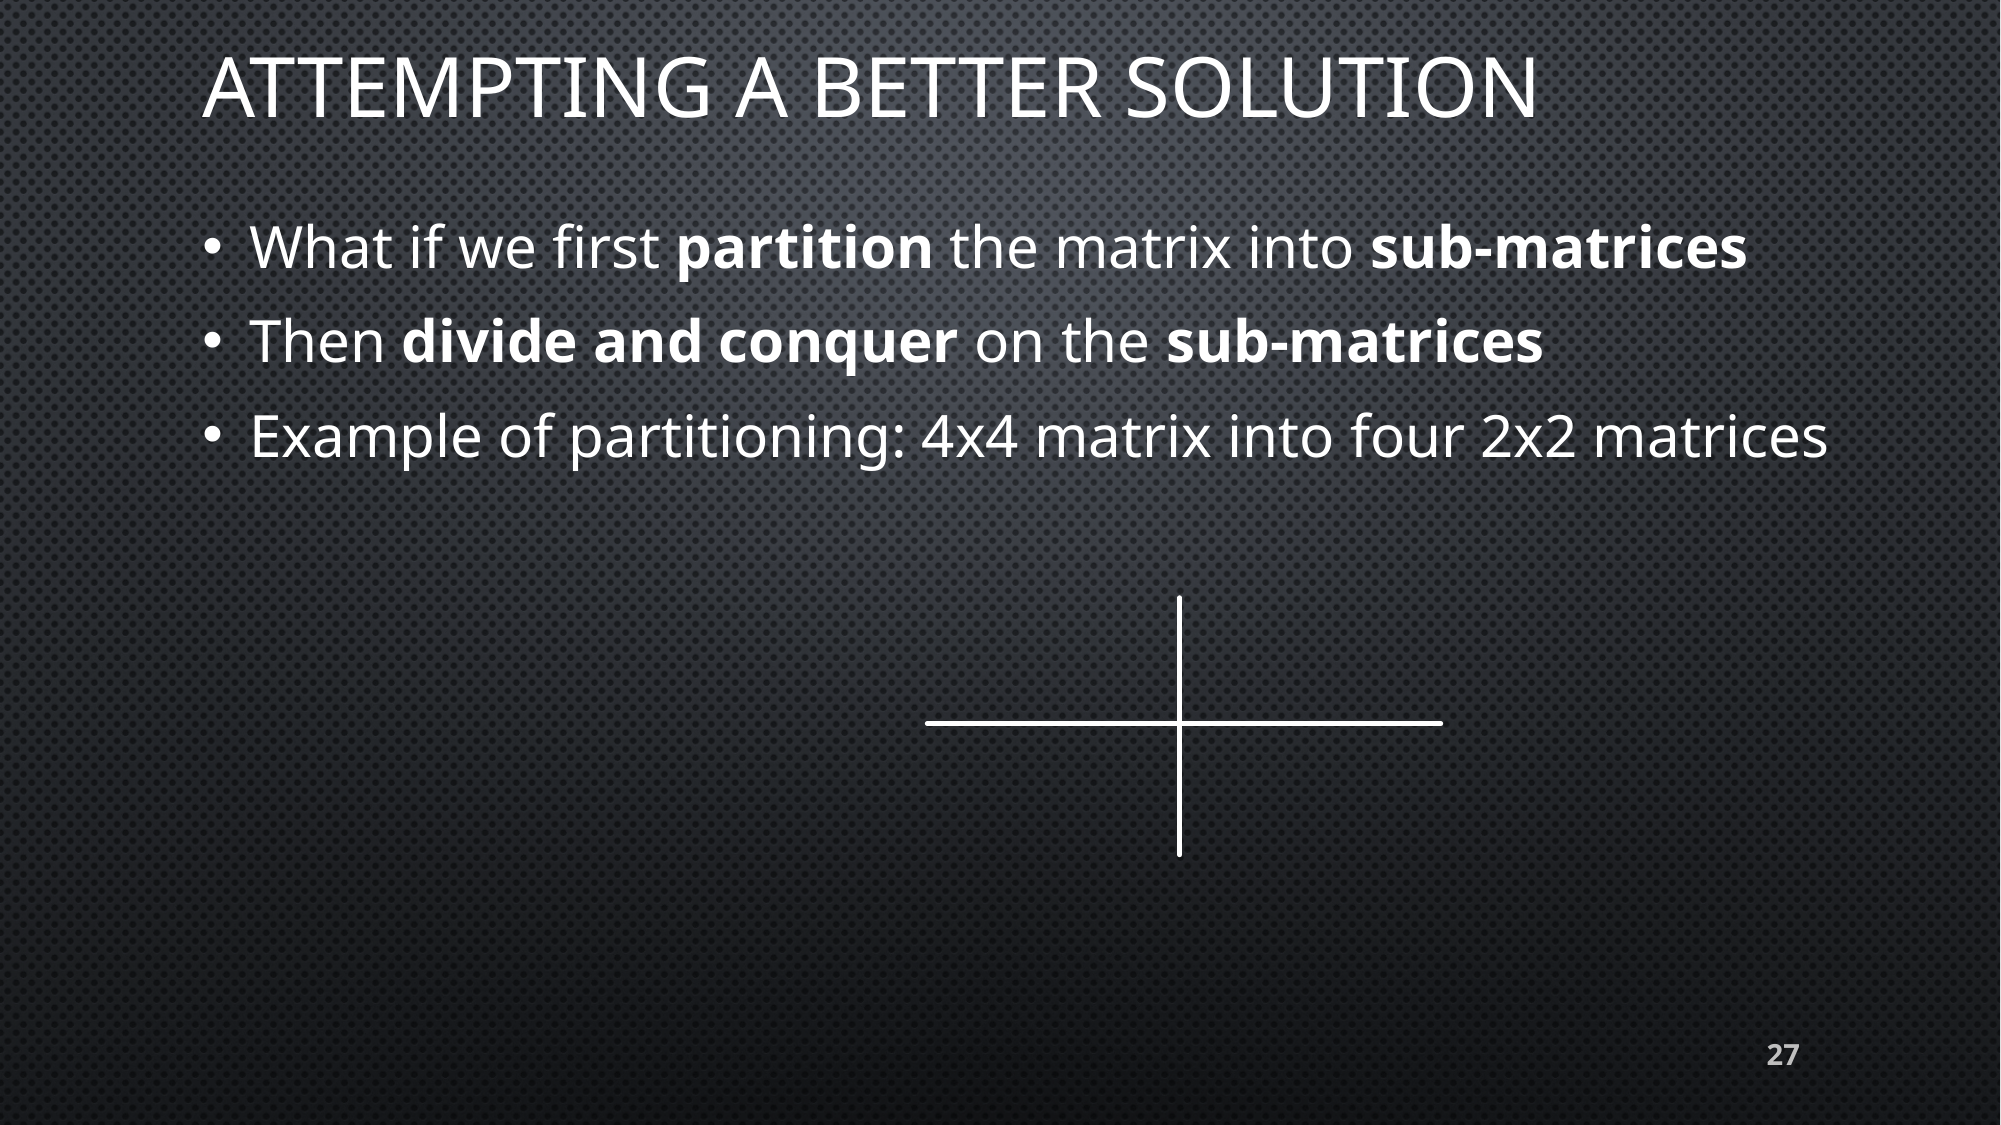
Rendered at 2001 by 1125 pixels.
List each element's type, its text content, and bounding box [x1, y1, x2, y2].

title Attempting a better solution [187, 0, 1813, 169]
slide_number 27 [1724, 1026, 1816, 1087]
